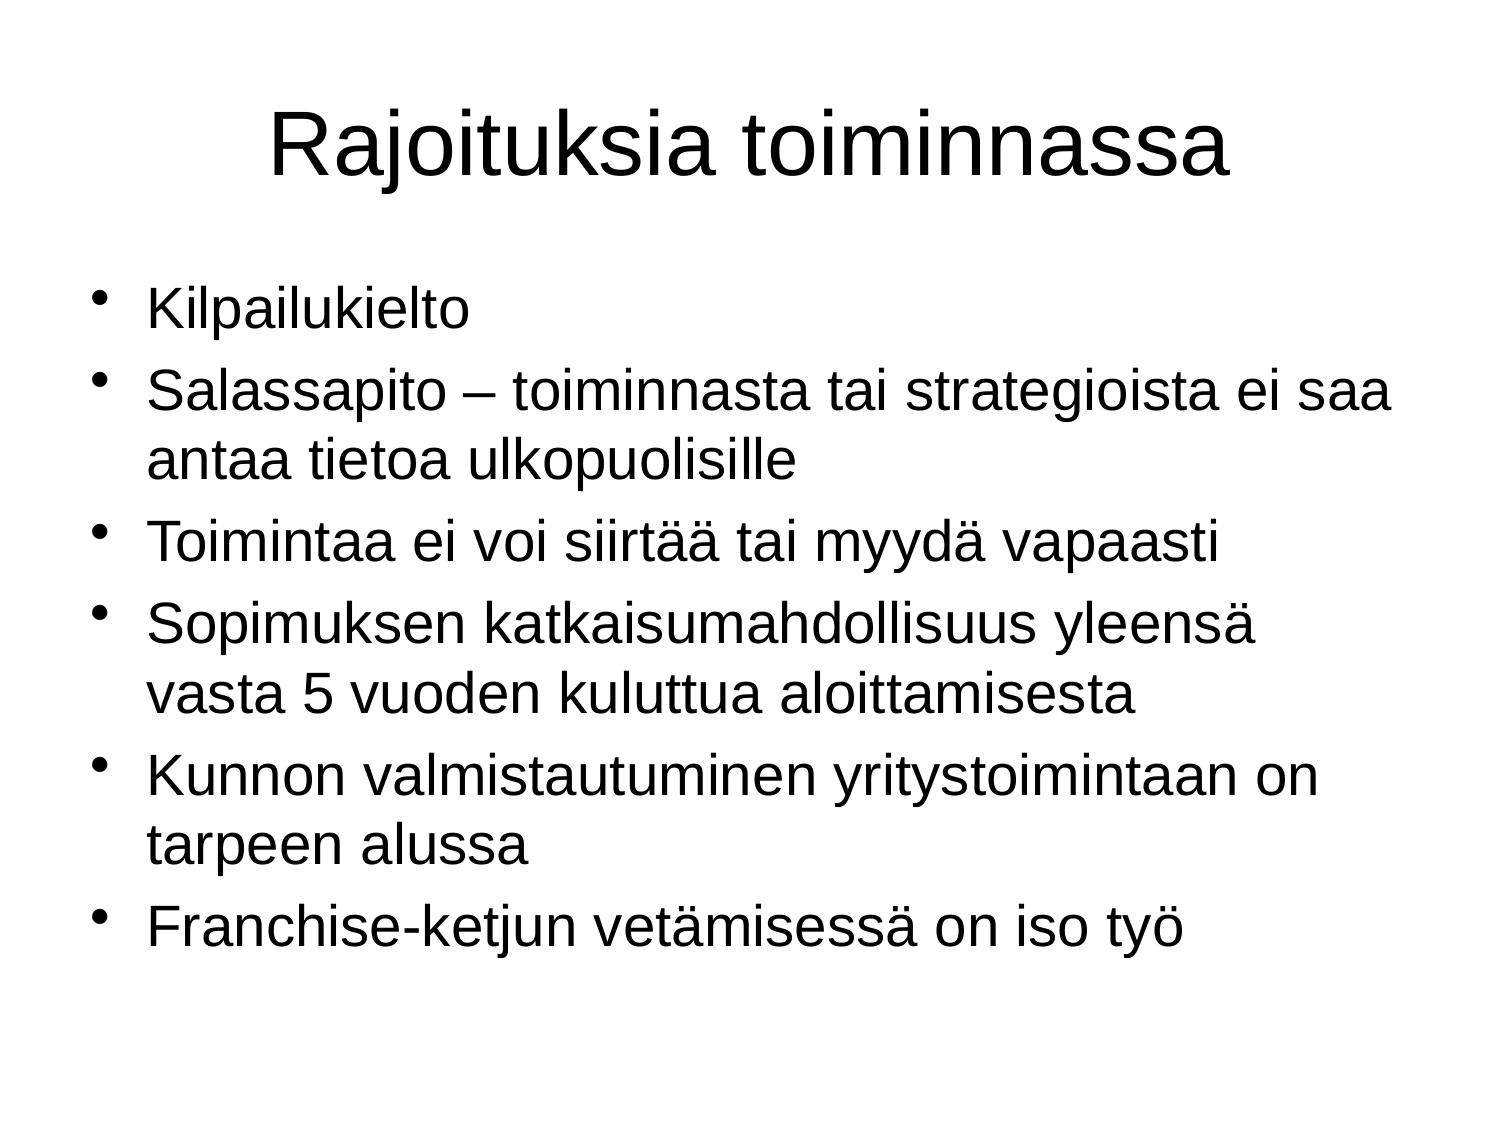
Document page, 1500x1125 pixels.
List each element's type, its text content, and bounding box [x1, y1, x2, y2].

title Rajoituksia toiminnassa [75, 45, 1425, 233]
list Kilpailukielto Salassapito – toiminnasta tai strategioista ei saa antaa tietoa ulkopuolisille Toimintaa ei voi siirtää tai myydä vapaasti Sopimuksen katkaisumahdollisuus yleensä vasta 5 vuoden kuluttua aloittamisesta Kunnon valmistautuminen yritystoimintaan on tarpeen alussa Franchise-ketjun vetämisessä on iso työ [75, 262, 1425, 1005]
